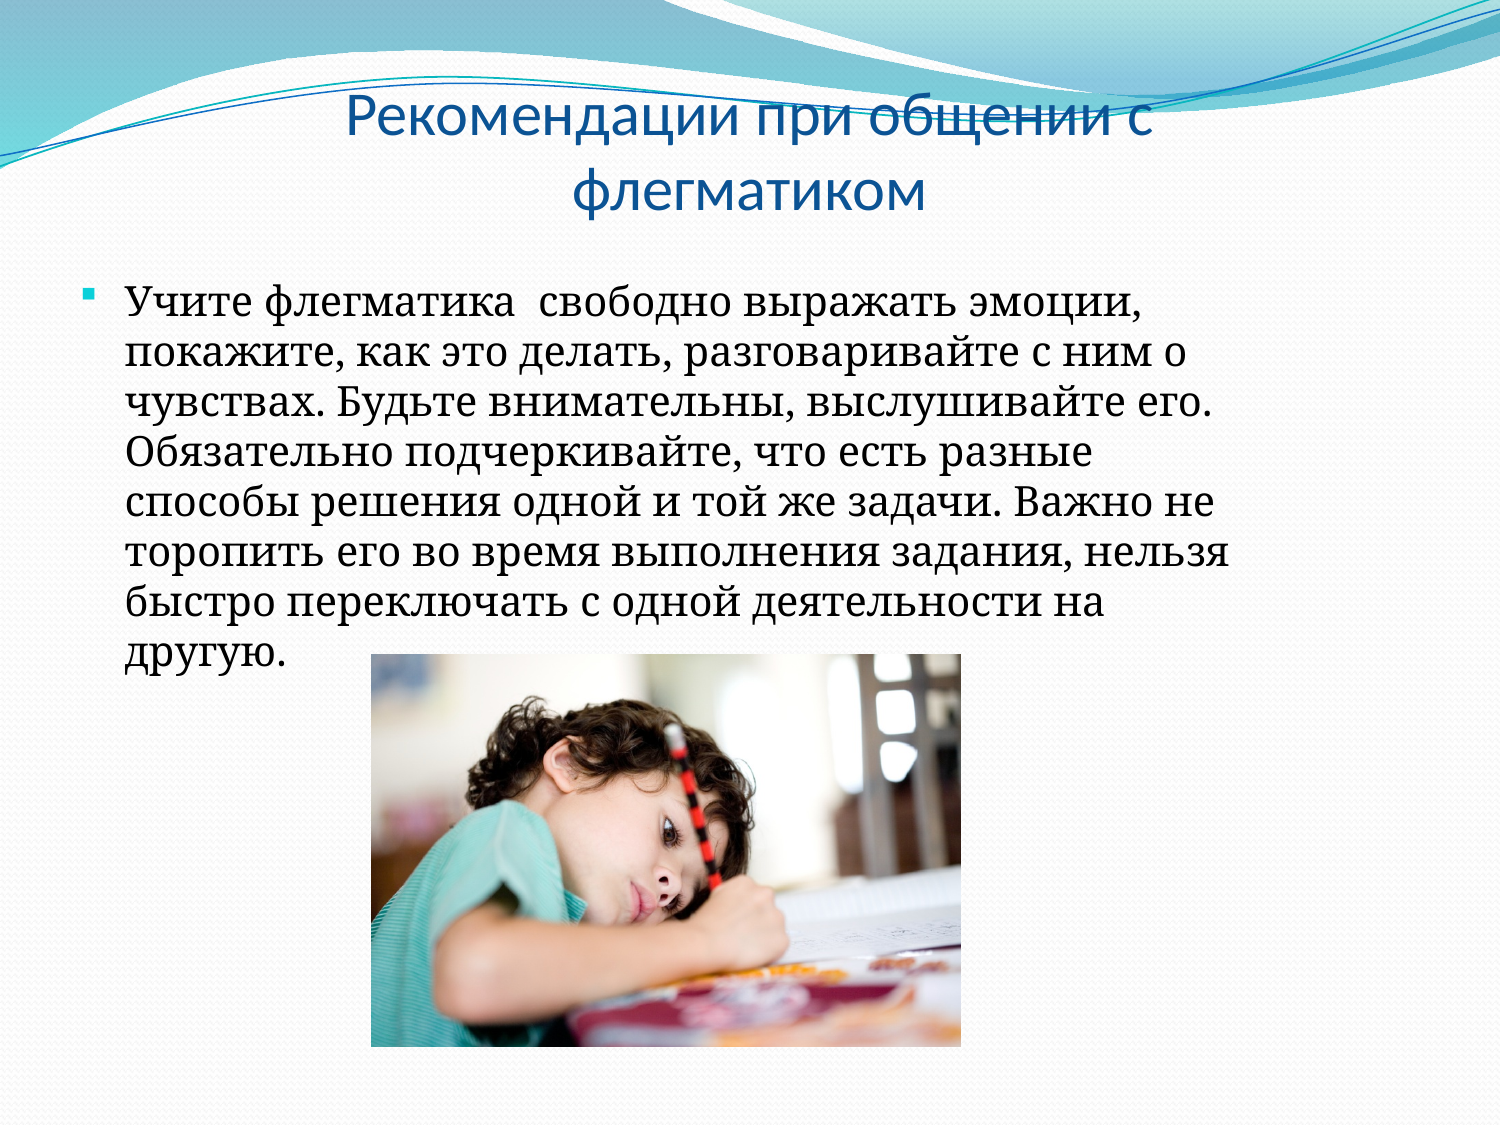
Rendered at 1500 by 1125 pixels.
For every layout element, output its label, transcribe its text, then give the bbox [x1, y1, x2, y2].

picture [371, 654, 961, 1047]
title Рекомендации при общении с флегматиком [75, 46, 1425, 223]
list Учите флегматика свободно выражать эмоции, покажите, как это делать, разговаривайте с ним о чувствах. Будьте внимательны, выслушивайте его. Обязательно подчеркивайте, что есть разные способы решения одной и той же задачи. Важно не торопить его во время выполнения задания, нельзя быстро переключать с одной деятельности на другую. [64, 267, 1270, 787]
